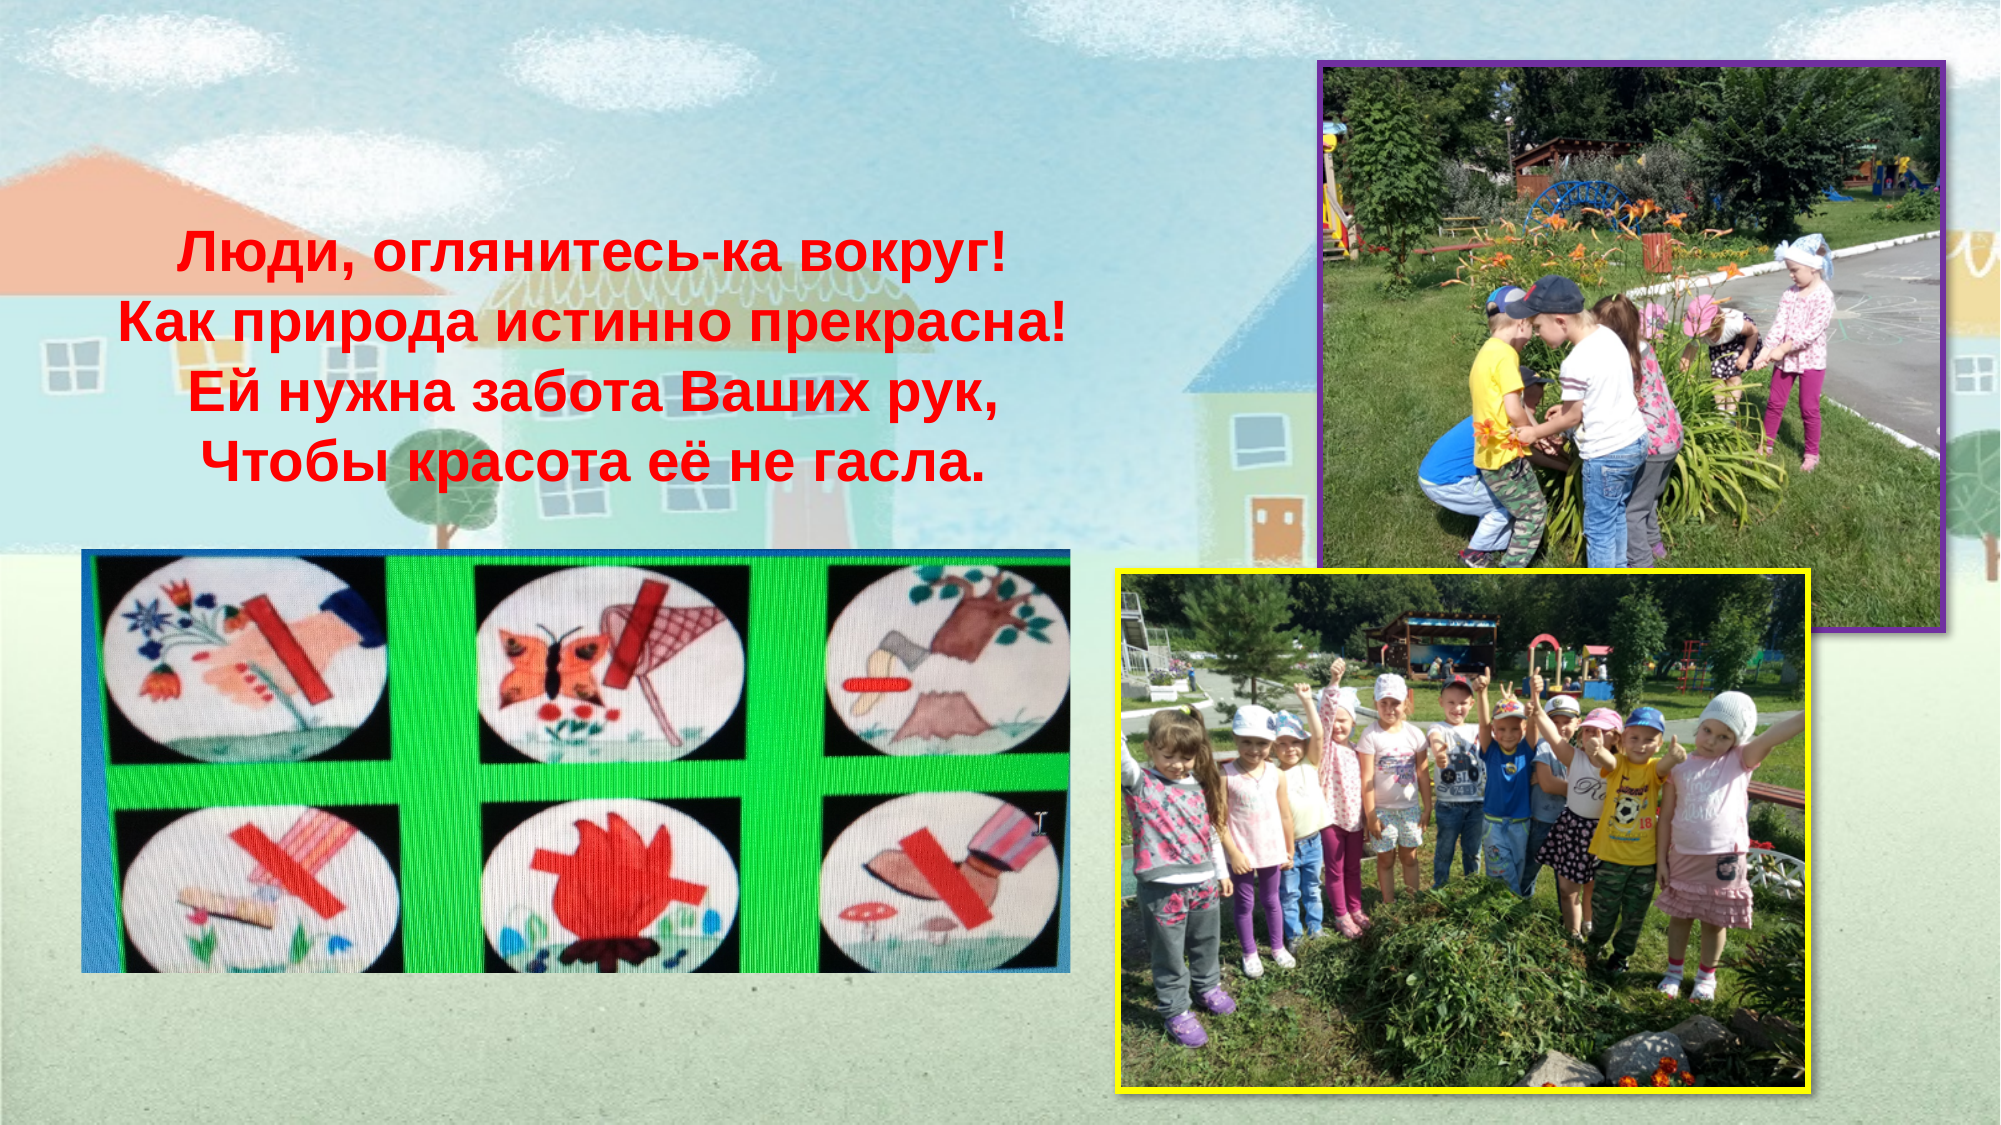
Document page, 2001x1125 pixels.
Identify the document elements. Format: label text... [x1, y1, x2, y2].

text_box Люди, оглянитесь-ка вокруг! Как природа истинно прекрасна! Ей нужна забота Ваших рук, Чтобы красота её не гасла. [81, 206, 1107, 546]
picture [0, 0, 2001, 1125]
